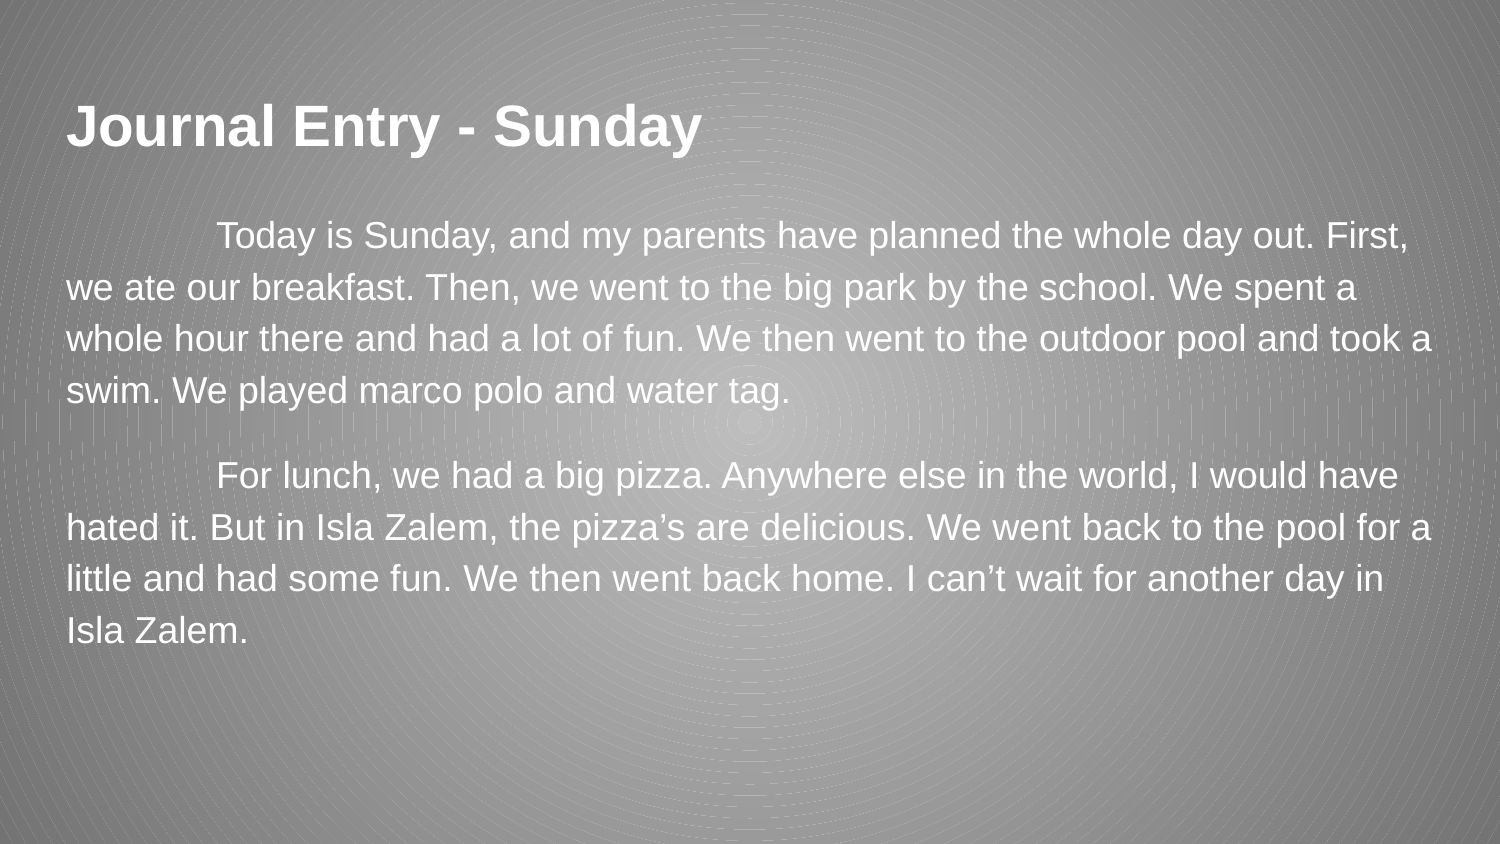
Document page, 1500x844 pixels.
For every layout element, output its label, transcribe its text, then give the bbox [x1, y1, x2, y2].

title Journal Entry - Sunday [51, 72, 1449, 167]
list Today is Sunday, and my parents have planned the whole day out. First, we ate our breakfast. Then, we went to the big park by the school. We spent a whole hour there and had a lot of fun. We then went to the outdoor pool and took a swim. We played marco polo and water tag. For lunch, we had a big pizza. Anywhere else in the world, I would have hated it. But in Isla Zalem, the pizza’s are delicious. We went back to the pool for a little and had some fun. We then went back home. I can’t wait for another day in Isla Zalem. [51, 189, 1449, 750]
